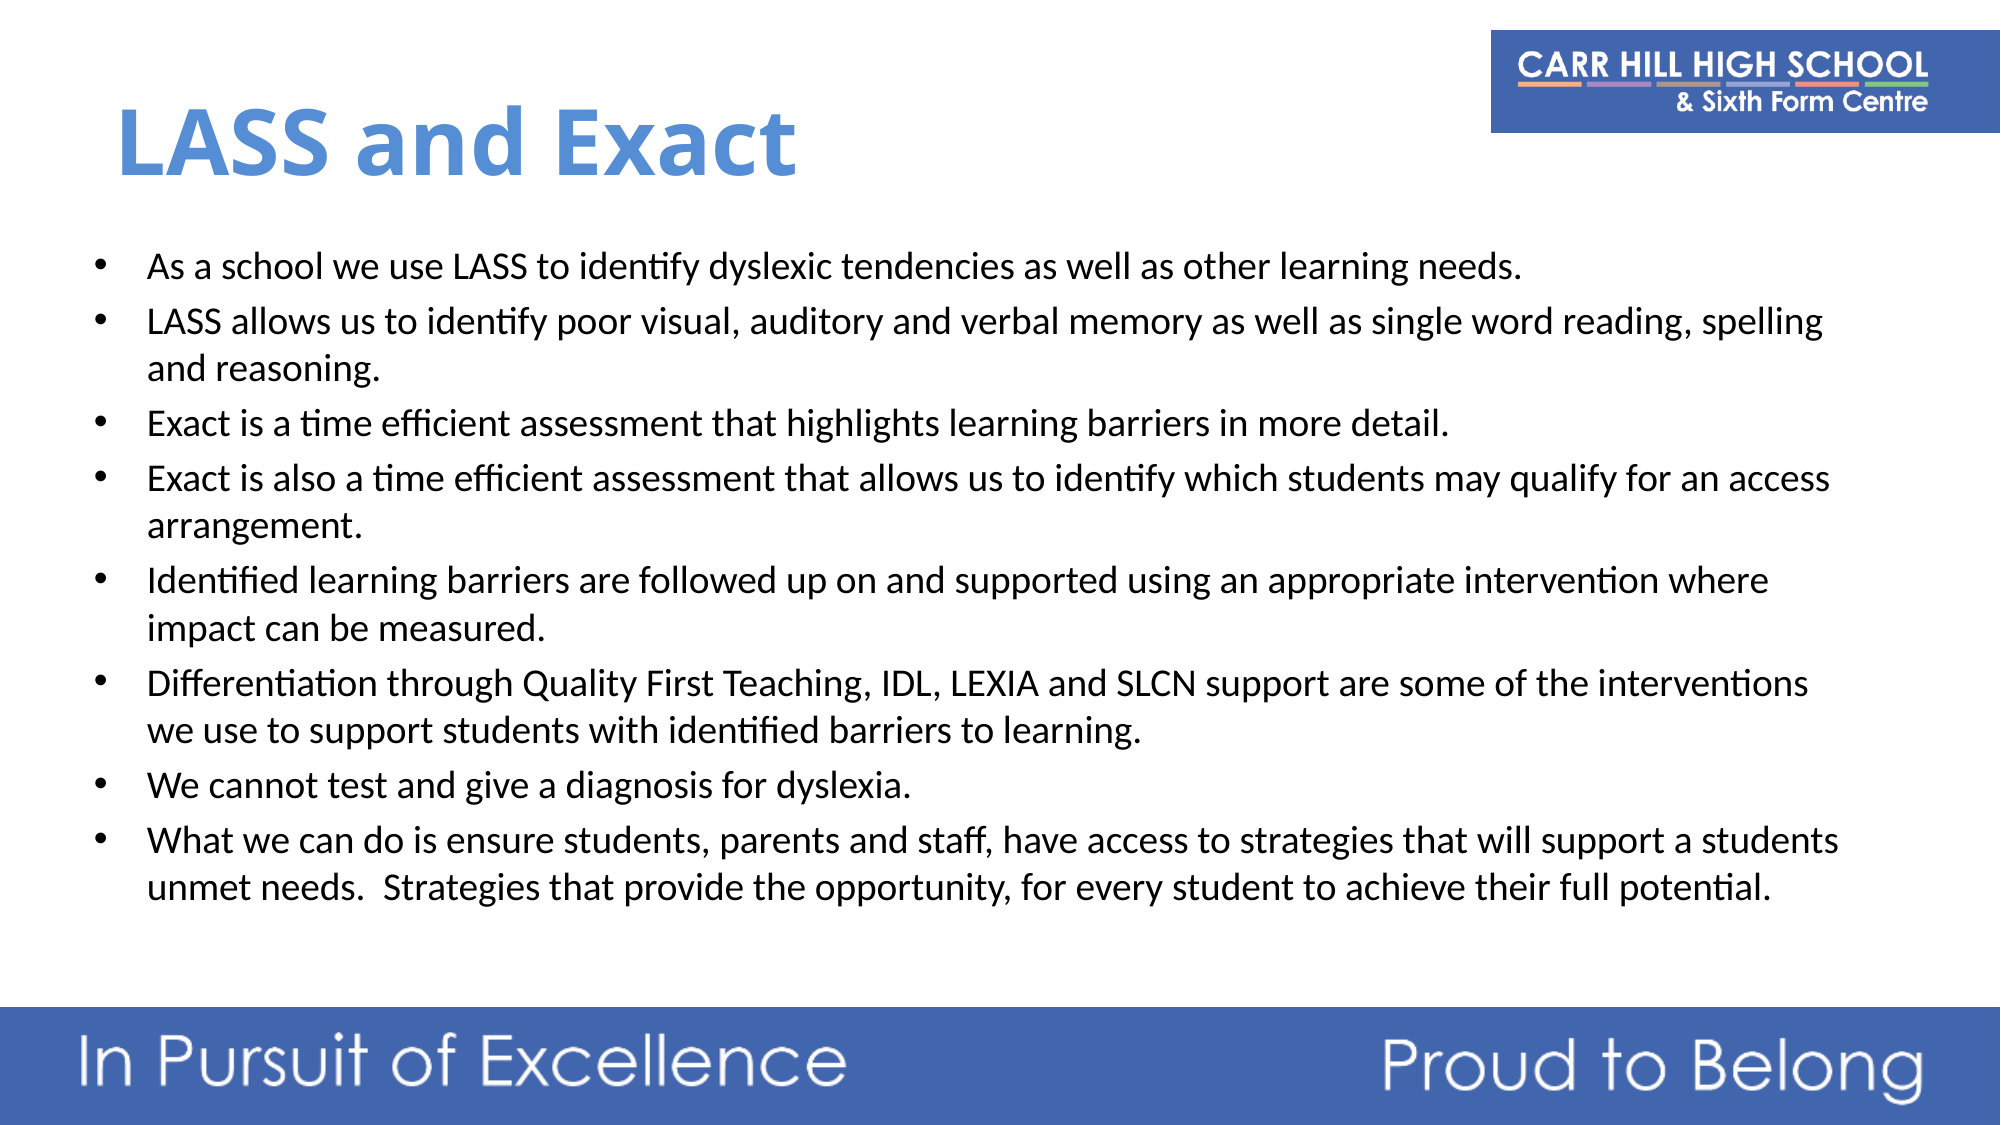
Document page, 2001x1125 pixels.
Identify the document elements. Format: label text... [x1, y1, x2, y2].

list As a school we use LASS to identify dyslexic tendencies as well as other learning needs. LASS allows us to identify poor visual, auditory and verbal memory as well as single word reading, spelling and reasoning. Exact is a time efficient assessment that highlights learning barriers in more detail. Exact is also a time efficient assessment that allows us to identify which students may qualify for an access arrangement. Identified learning barriers are followed up on and supported using an appropriate intervention where impact can be measured. Differentiation through Quality First Teaching, IDL, LEXIA and SLCN support are some of the interventions we use to support students with identified barriers to learning. We cannot test and give a diagnosis for dyslexia. What we can do is ensure students, parents and staff, have access to strategies that will support a students unmet needs. Strategies that provide the opportunity, for every student to achieve their full potential. [78, 232, 1879, 946]
title LASS and Exact [99, 45, 1900, 233]
picture [0, 1007, 2000, 1125]
picture [1491, 30, 2000, 133]
